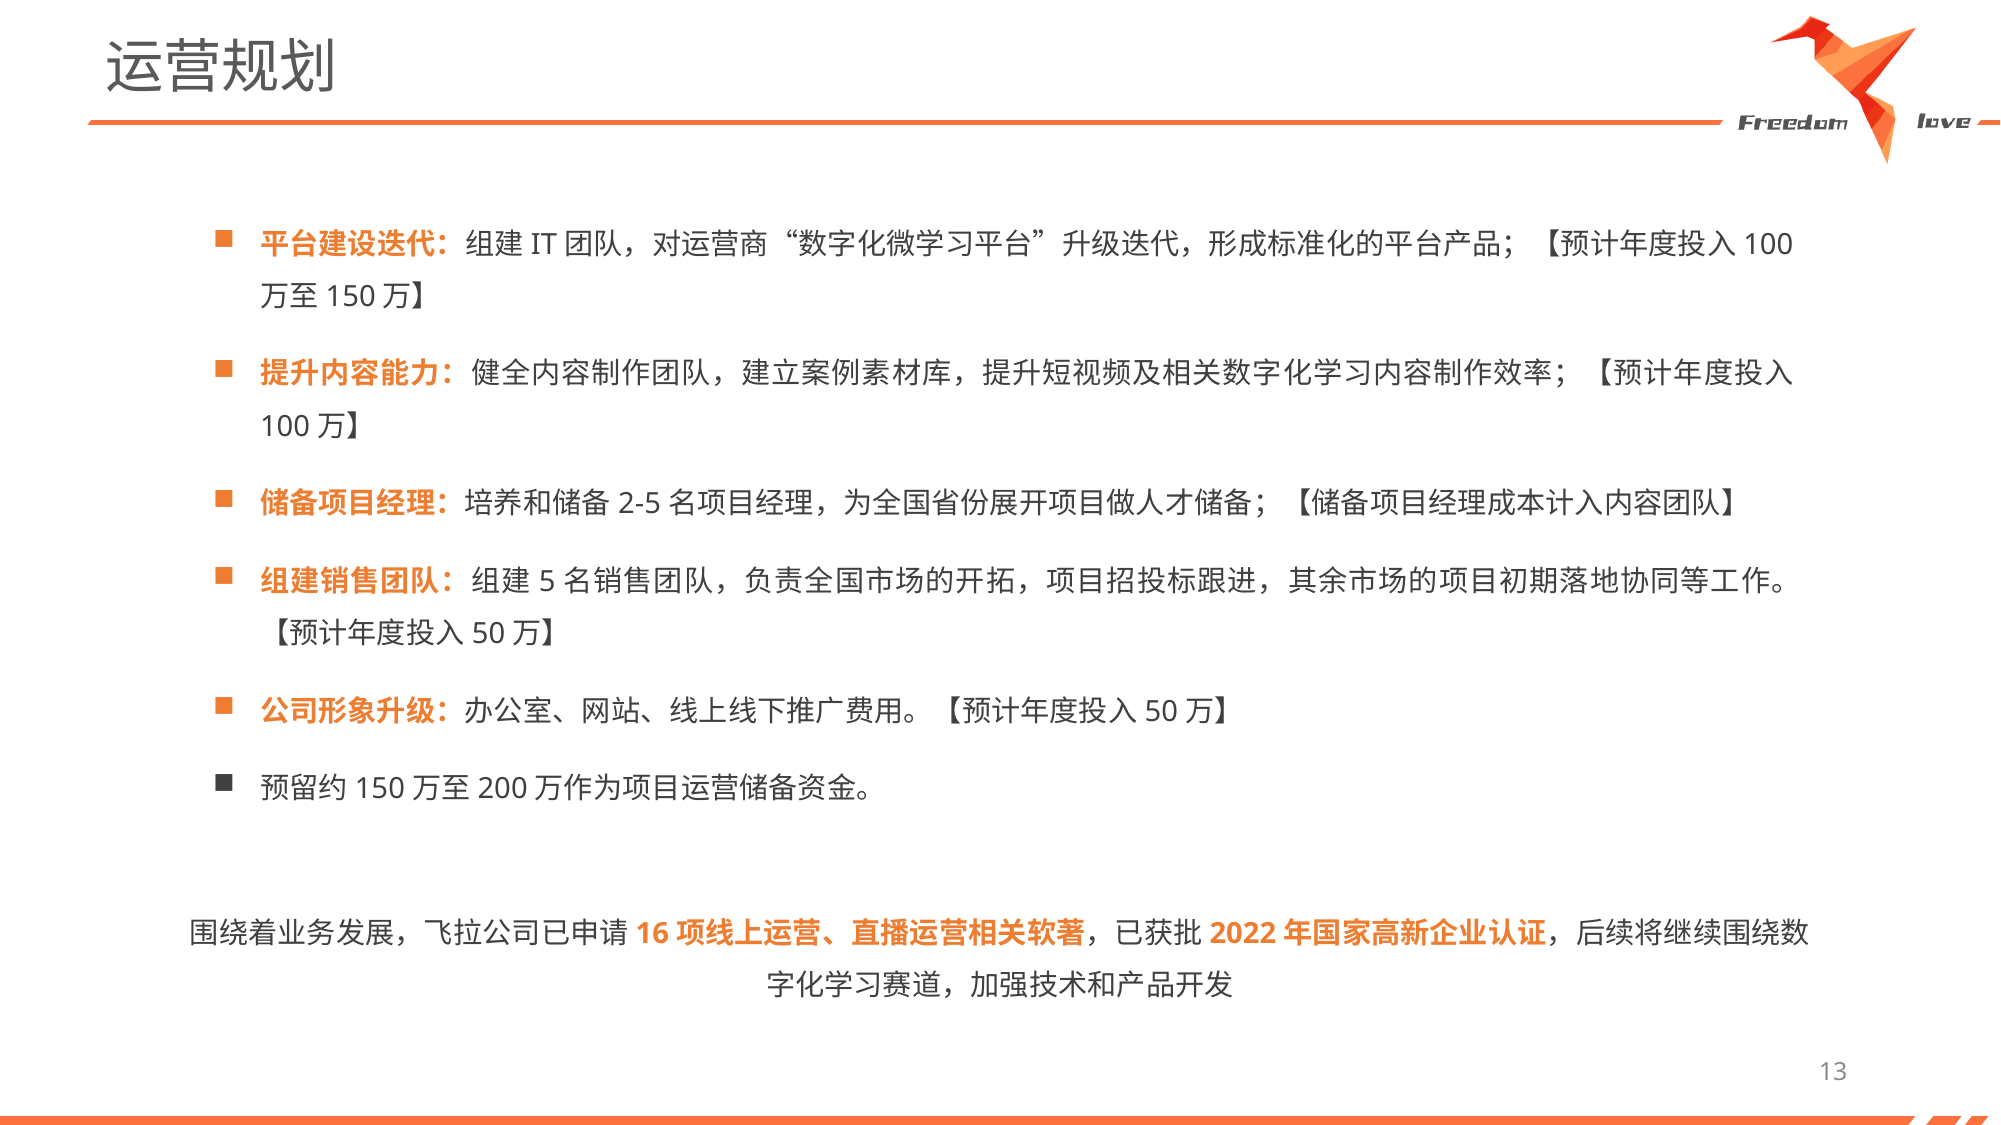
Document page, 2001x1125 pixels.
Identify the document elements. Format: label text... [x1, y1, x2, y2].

title 运营规划 [90, 7, 1816, 121]
text_box 平台建设迭代：组建IT团队，对运营商“数字化微学习平台”升级迭代，形成标准化的平台产品；【预计年度投入100万至150万】 提升内容能力：健全内容制作团队，建立案例素材库，提升短视频及相关数字化学习内容制作效率；【预计年度投入100万】 储备项目经理：培养和储备2-5名项目经理，为全国省份展开项目做人才储备；【储备项目经理成本计入内容团队】 组建销售团队：组建5名销售团队，负责全国市场的开拓，项目招投标跟进，其余市场的项目初期落地协同等工作。【预计年度投入50万】 公司形象升级：办公室、网站、线上线下推广费用。【预计年度投入50万】 预留约150万至200万作为项目运营储备资金。 [198, 200, 1816, 812]
slide_number 13 [1412, 1042, 1863, 1103]
text_box 围绕着业务发展，飞拉公司已申请16项线上运营、直播运营相关软著，已获批2022年国家高新企业认证，后续将继续围绕数字化学习赛道，加强技术和产品开发 [166, 889, 1834, 1009]
picture [1729, 0, 1983, 172]
